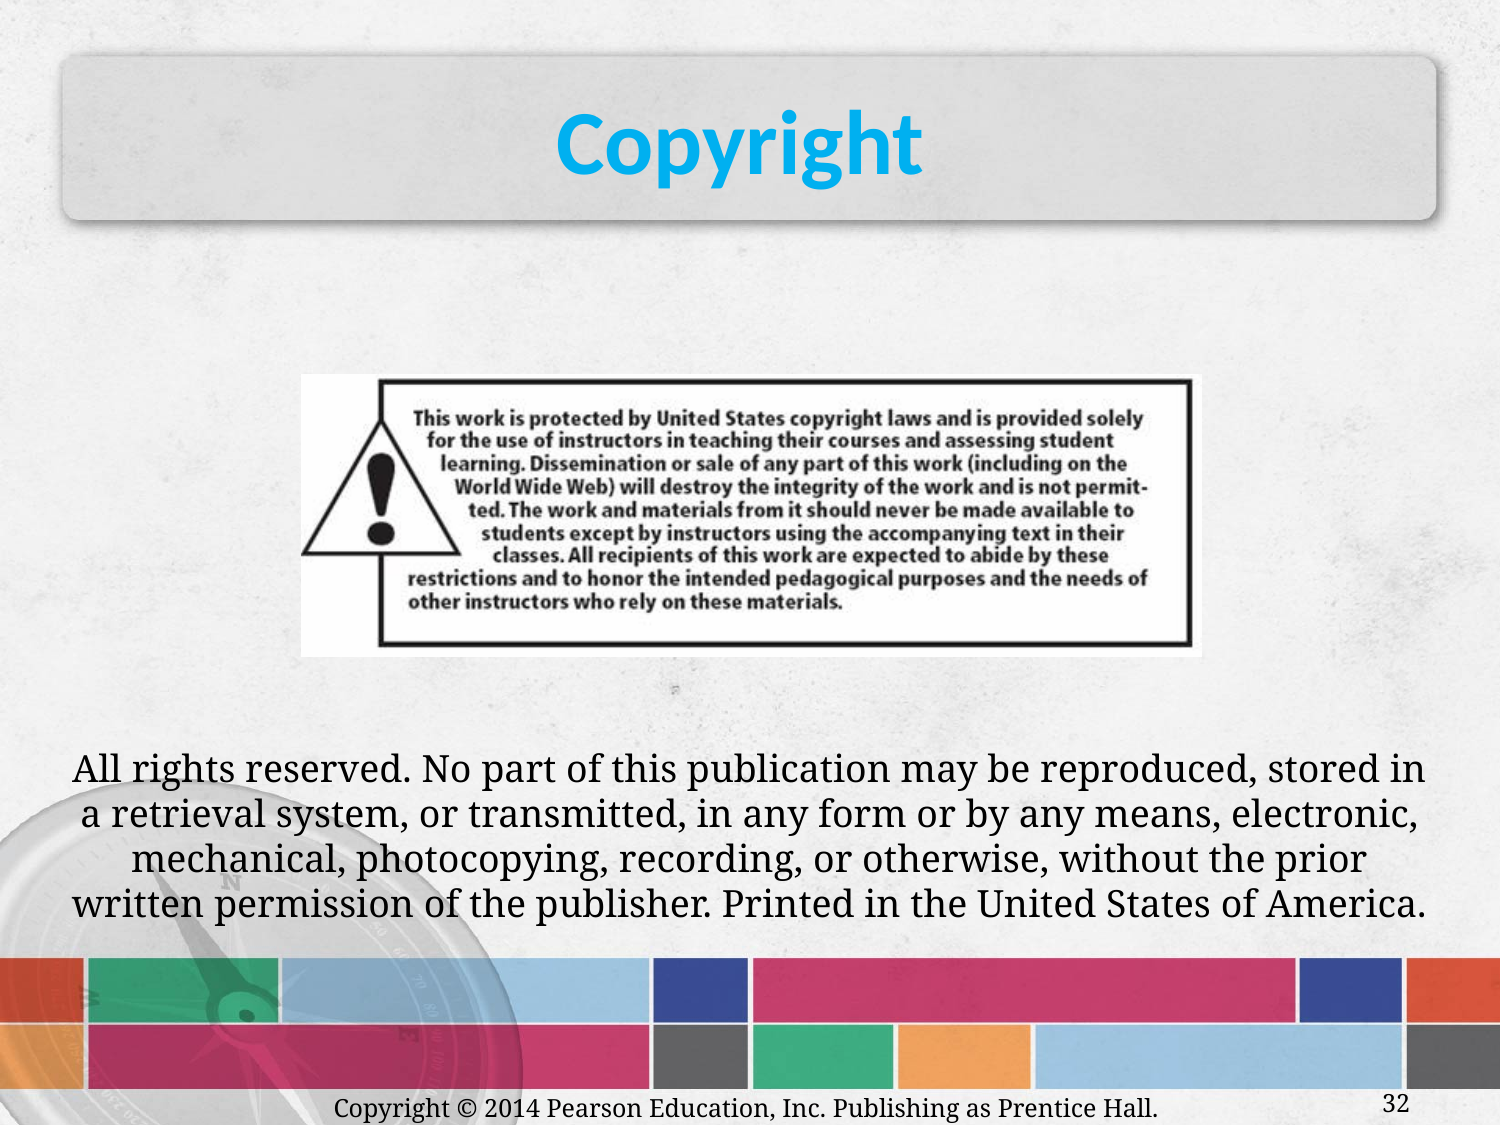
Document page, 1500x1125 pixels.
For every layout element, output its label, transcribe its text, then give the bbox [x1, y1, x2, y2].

picture [0, 0, 1500, 1125]
footer Copyright © 2014 Pearson Education, Inc. Publishing as Prentice Hall. [300, 1087, 1200, 1125]
text_box All rights reserved. No part of this publication may be reproduced, stored in a retrieval system, or transmitted, in any form or by any means, electronic, mechanical, photocopying, recording, or otherwise, without the prior written permission of the publisher. Printed in the United States of America. [56, 737, 1444, 933]
slide_number 32 [1312, 1087, 1425, 1123]
title Copyright [63, 50, 1439, 225]
